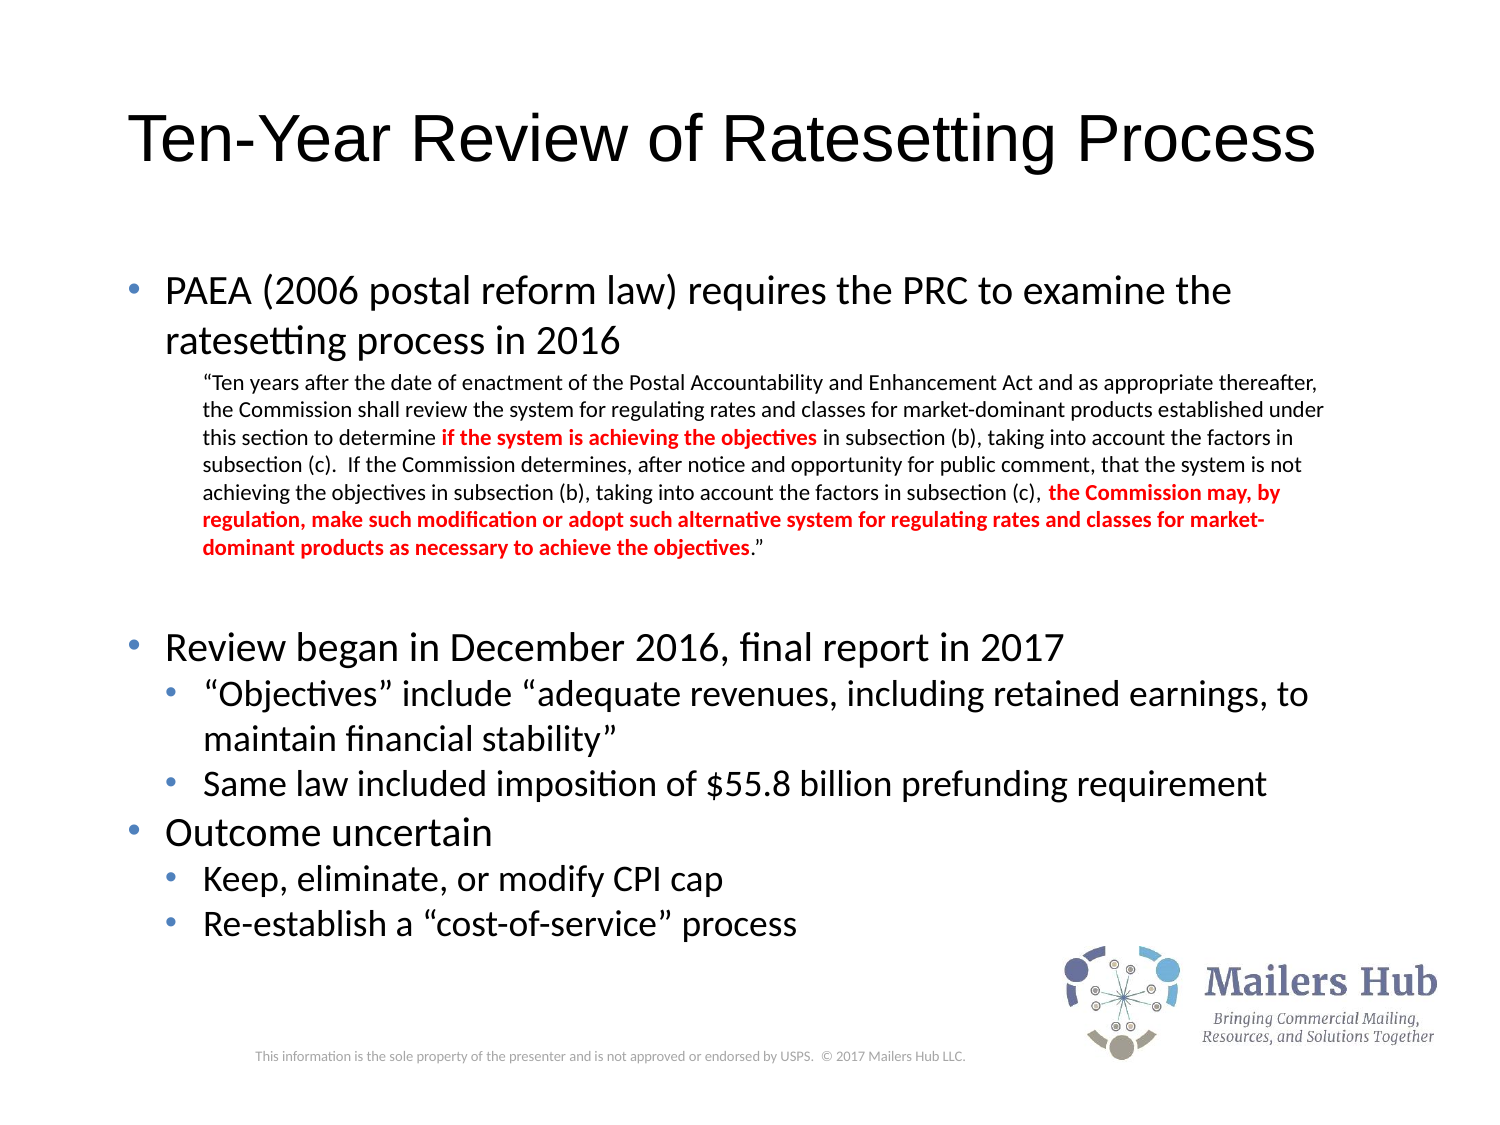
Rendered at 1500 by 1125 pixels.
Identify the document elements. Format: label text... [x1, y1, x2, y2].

list PAEA (2006 postal reform law) requires the PRC to examine the ratesetting process in 2016 “Ten years after the date of enactment of the Postal Accountability and Enhancement Act and as appropriate thereafter, the Commission shall review the system for regulating rates and classes for market-dominant products established under this section to determine if the system is achieving the objectives in subsection (b), taking into account the factors in subsection (c). If the Commission determines, after notice and opportunity for public comment, that the system is not achieving the objectives in subsection (b), taking into account the factors in subsection (c), the Commission may, by regulation, make such modification or adopt such alternative system for regulating rates and classes for market-dominant products as necessary to achieve the objectives.” Review began in December 2016, final report in 2017 “Objectives” include “adequate revenues, including retained earnings, to maintain financial stability” Same law included imposition of $55.8 billion prefunding requirement Outcome uncertain Keep, eliminate, or modify CPI cap Re-establish a “cost-of-service” process [112, 255, 1363, 968]
title Ten-Year Review of Ratesetting Process [112, 45, 1463, 233]
picture [1062, 946, 1438, 1063]
